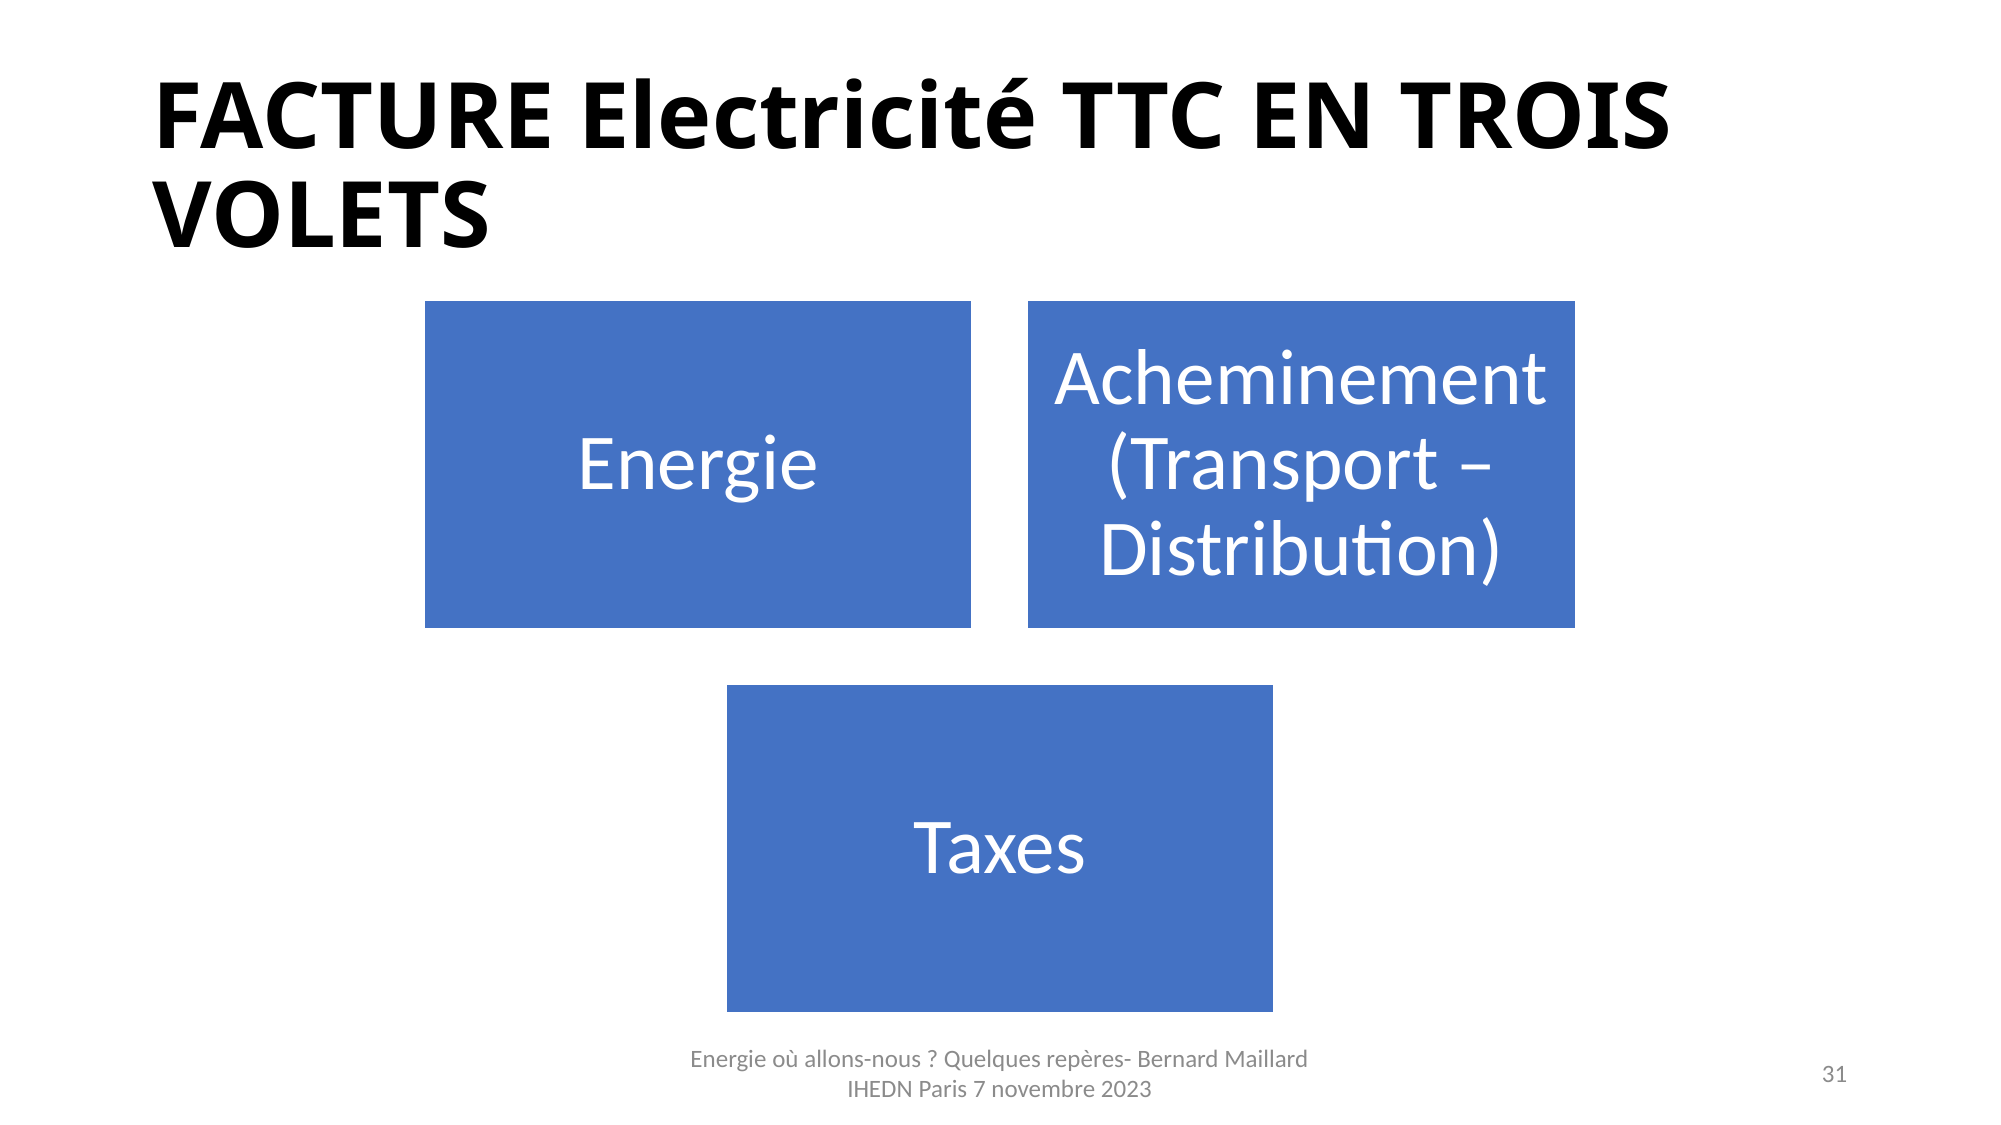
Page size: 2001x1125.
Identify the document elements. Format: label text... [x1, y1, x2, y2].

slide_number 31 [1412, 1042, 1863, 1103]
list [137, 299, 1863, 1014]
title FACTURE Electricité TTC EN TROIS VOLETS [137, 59, 1863, 278]
footer Energie où allons-nous ? Quelques repères- Bernard Maillard IHEDN Paris 7 novembre 2023 [662, 1042, 1338, 1103]
